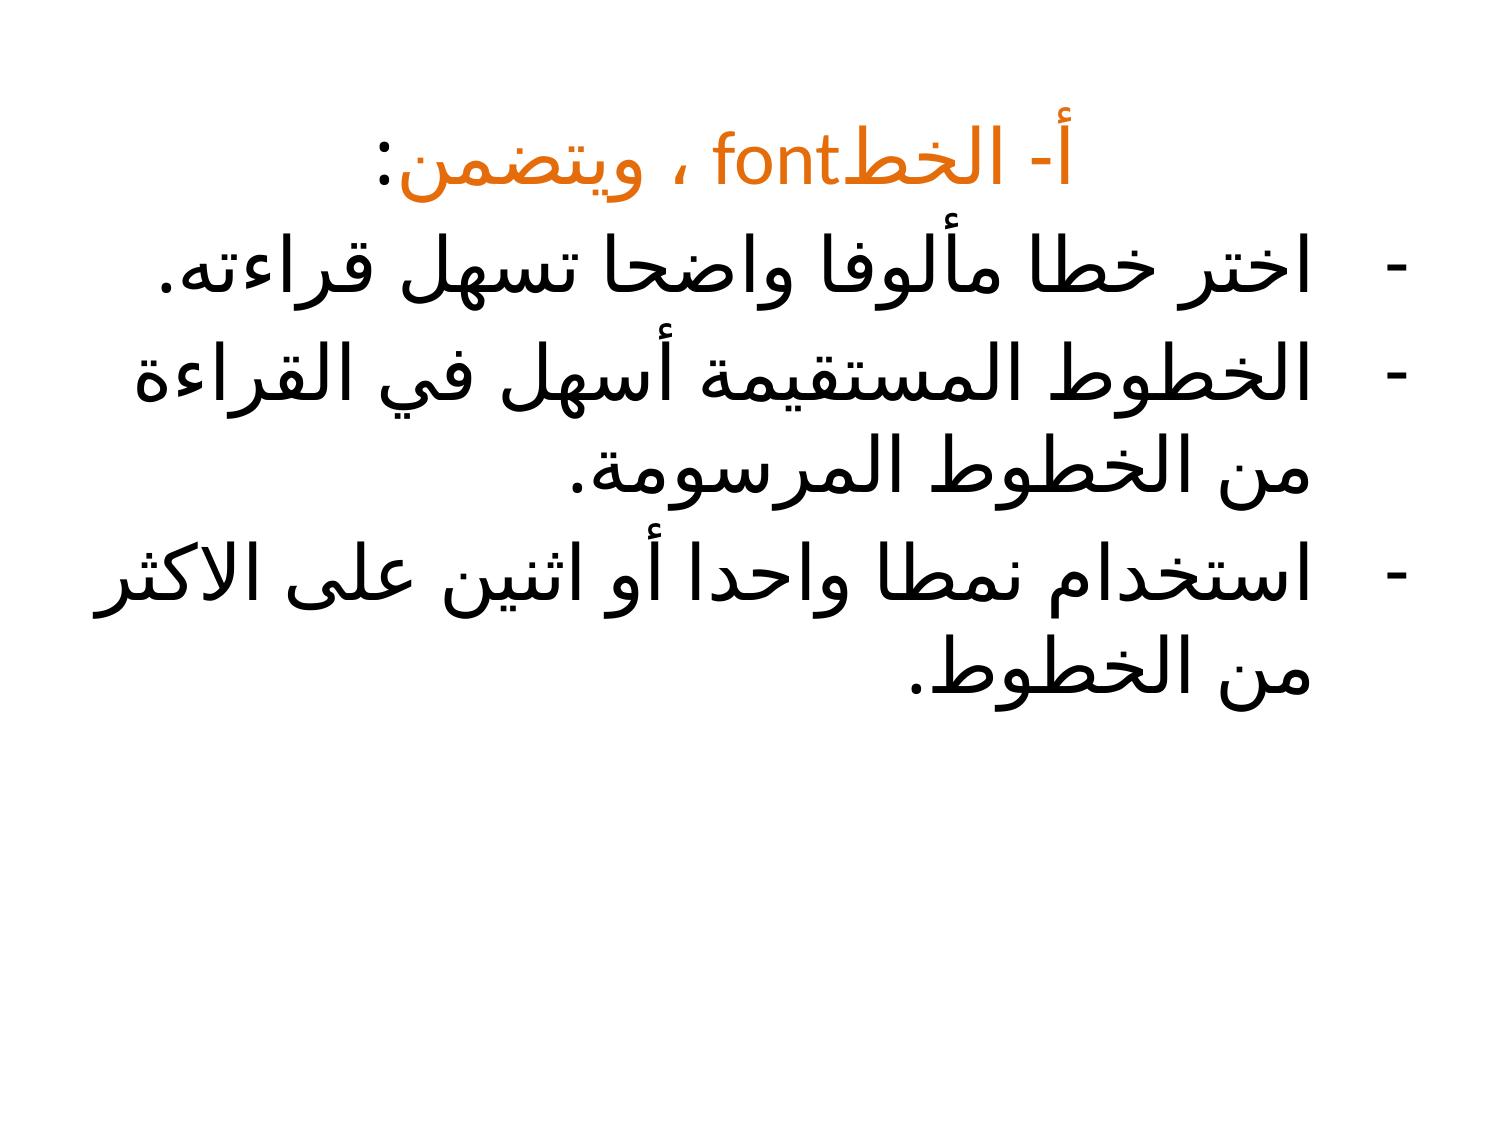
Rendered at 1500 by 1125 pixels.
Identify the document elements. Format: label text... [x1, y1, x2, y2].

subtitle أ- الخطfont ، ويتضمن: اختر خطا مألوفا واضحا تسهل قراءته. الخطوط المستقيمة أسهل في القراءة من الخطوط المرسومة. استخدام نمطا واحدا أو اثنين على الاكثر من الخطوط. [24, 99, 1425, 1075]
